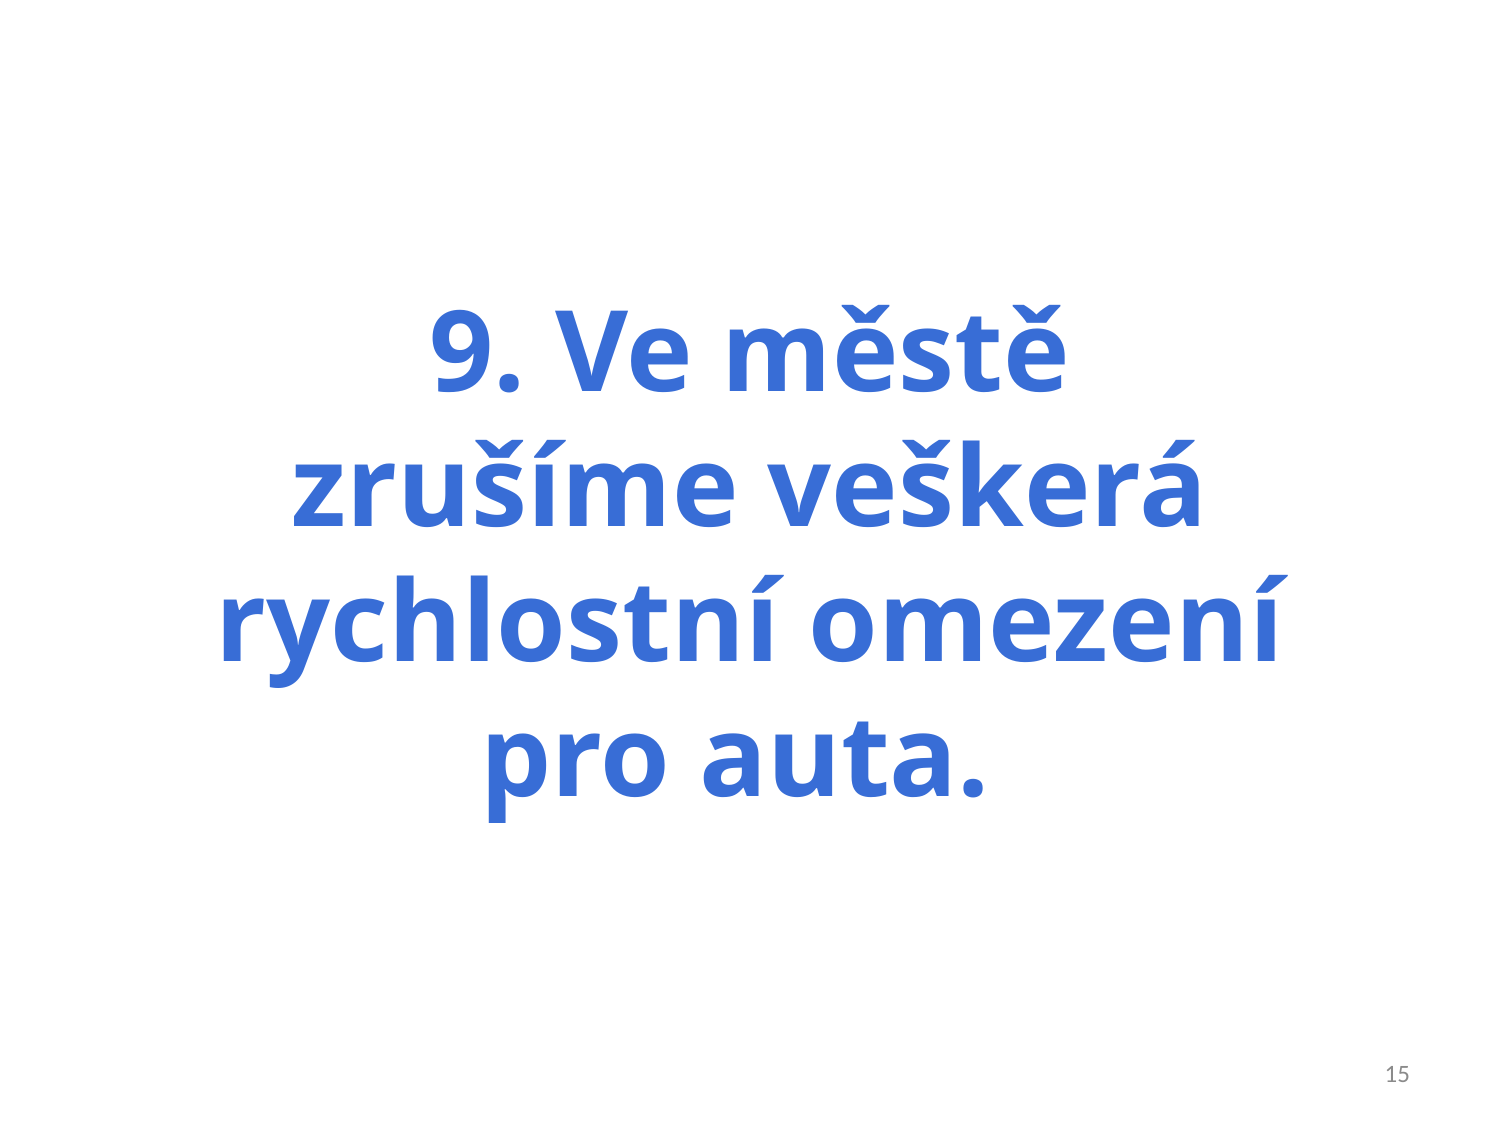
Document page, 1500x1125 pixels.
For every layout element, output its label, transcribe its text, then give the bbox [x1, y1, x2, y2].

subtitle 9. Ve městě zrušíme veškerá rychlostní omezení pro auta. [176, 271, 1324, 559]
slide_number 15 [1074, 1042, 1425, 1103]
